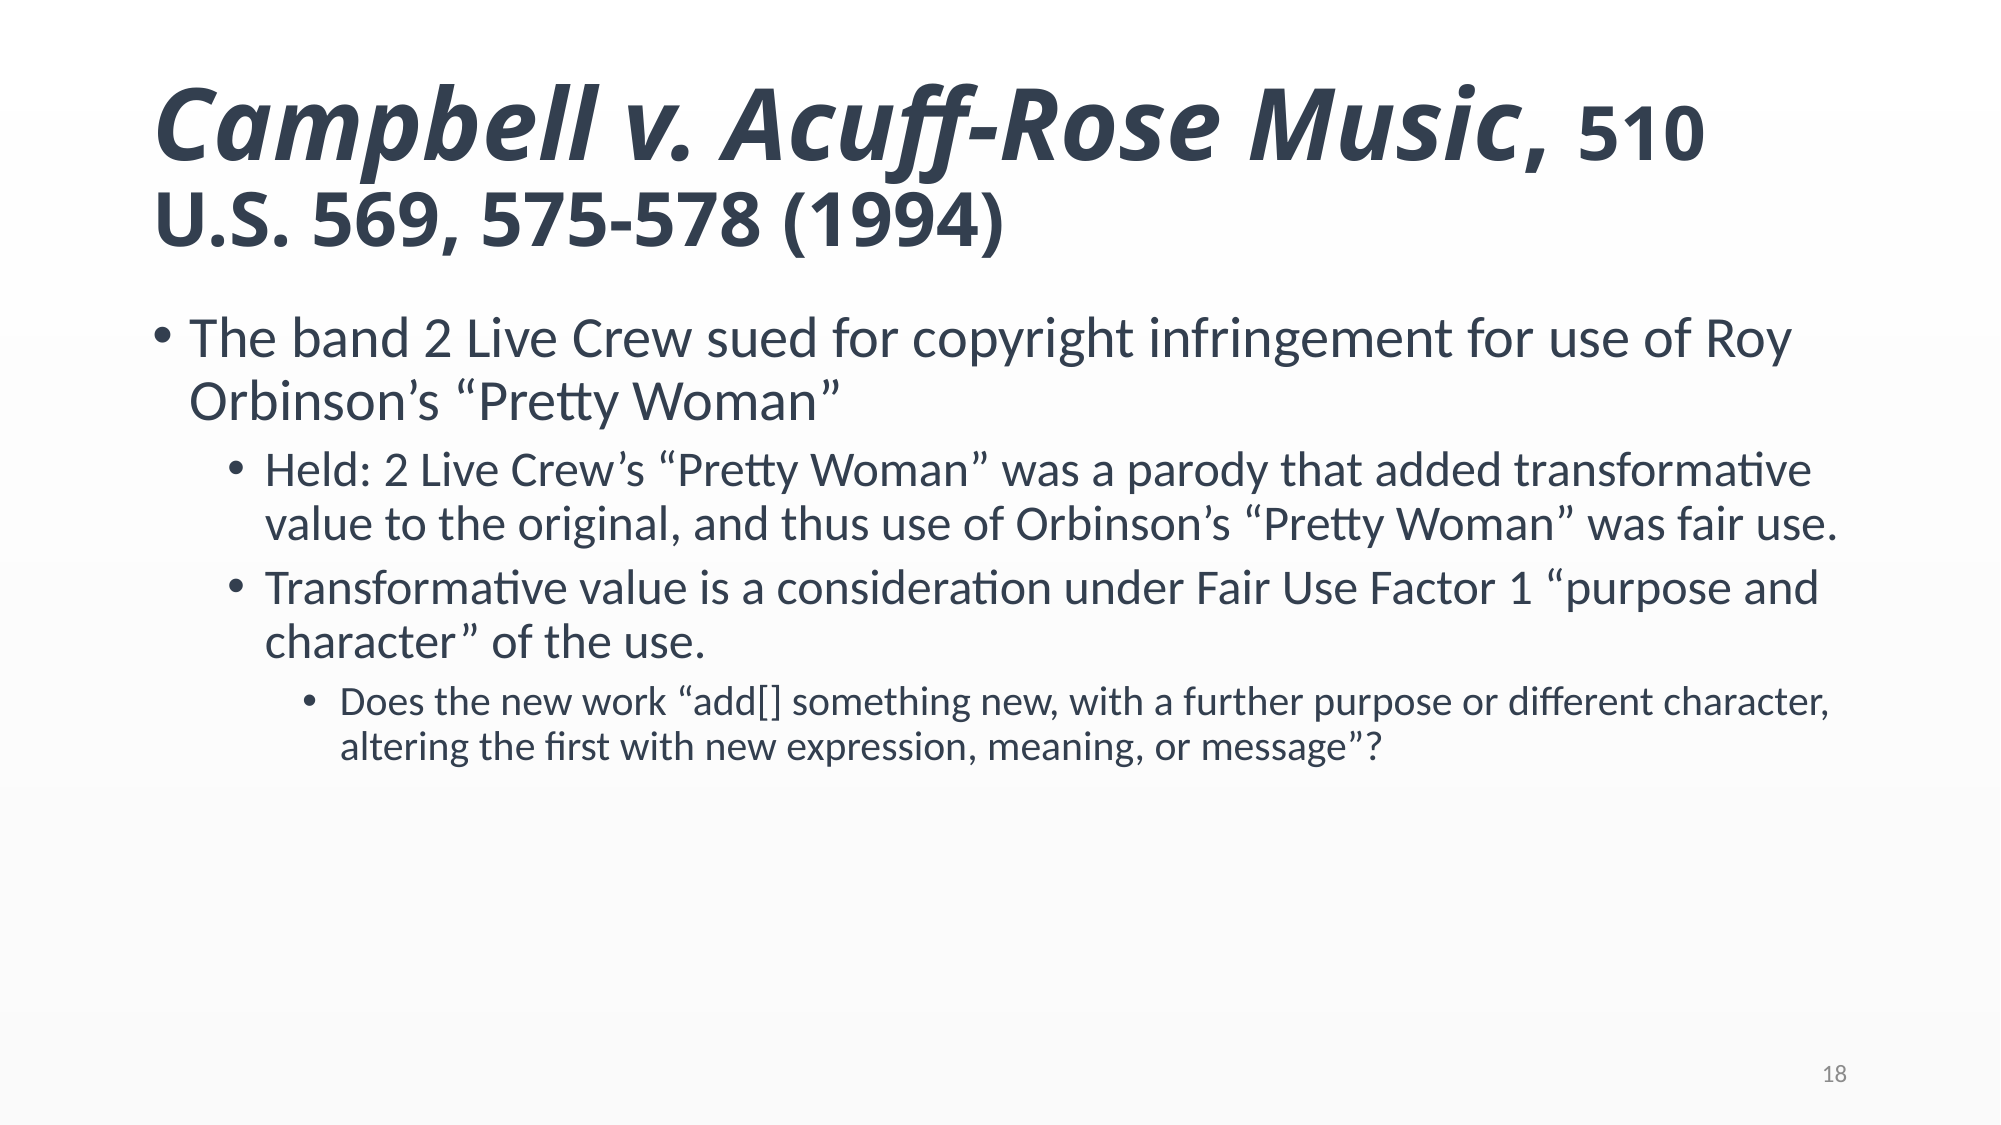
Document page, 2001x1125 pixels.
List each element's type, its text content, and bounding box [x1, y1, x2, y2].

list The band 2 Live Crew sued for copyright infringement for use of Roy Orbinson’s “Pretty Woman” Held: 2 Live Crew’s “Pretty Woman” was a parody that added transformative value to the original, and thus use of Orbinson’s “Pretty Woman” was fair use. Transformative value is a consideration under Fair Use Factor 1 “purpose and character” of the use. Does the new work “add[] something new, with a further purpose or different character, altering the first with new expression, meaning, or message”? [137, 299, 1863, 1014]
slide_number 18 [1412, 1042, 1863, 1103]
title Campbell v. Acuff-Rose Music, 510 U.S. 569, 575-578 (1994) [137, 59, 1863, 278]
